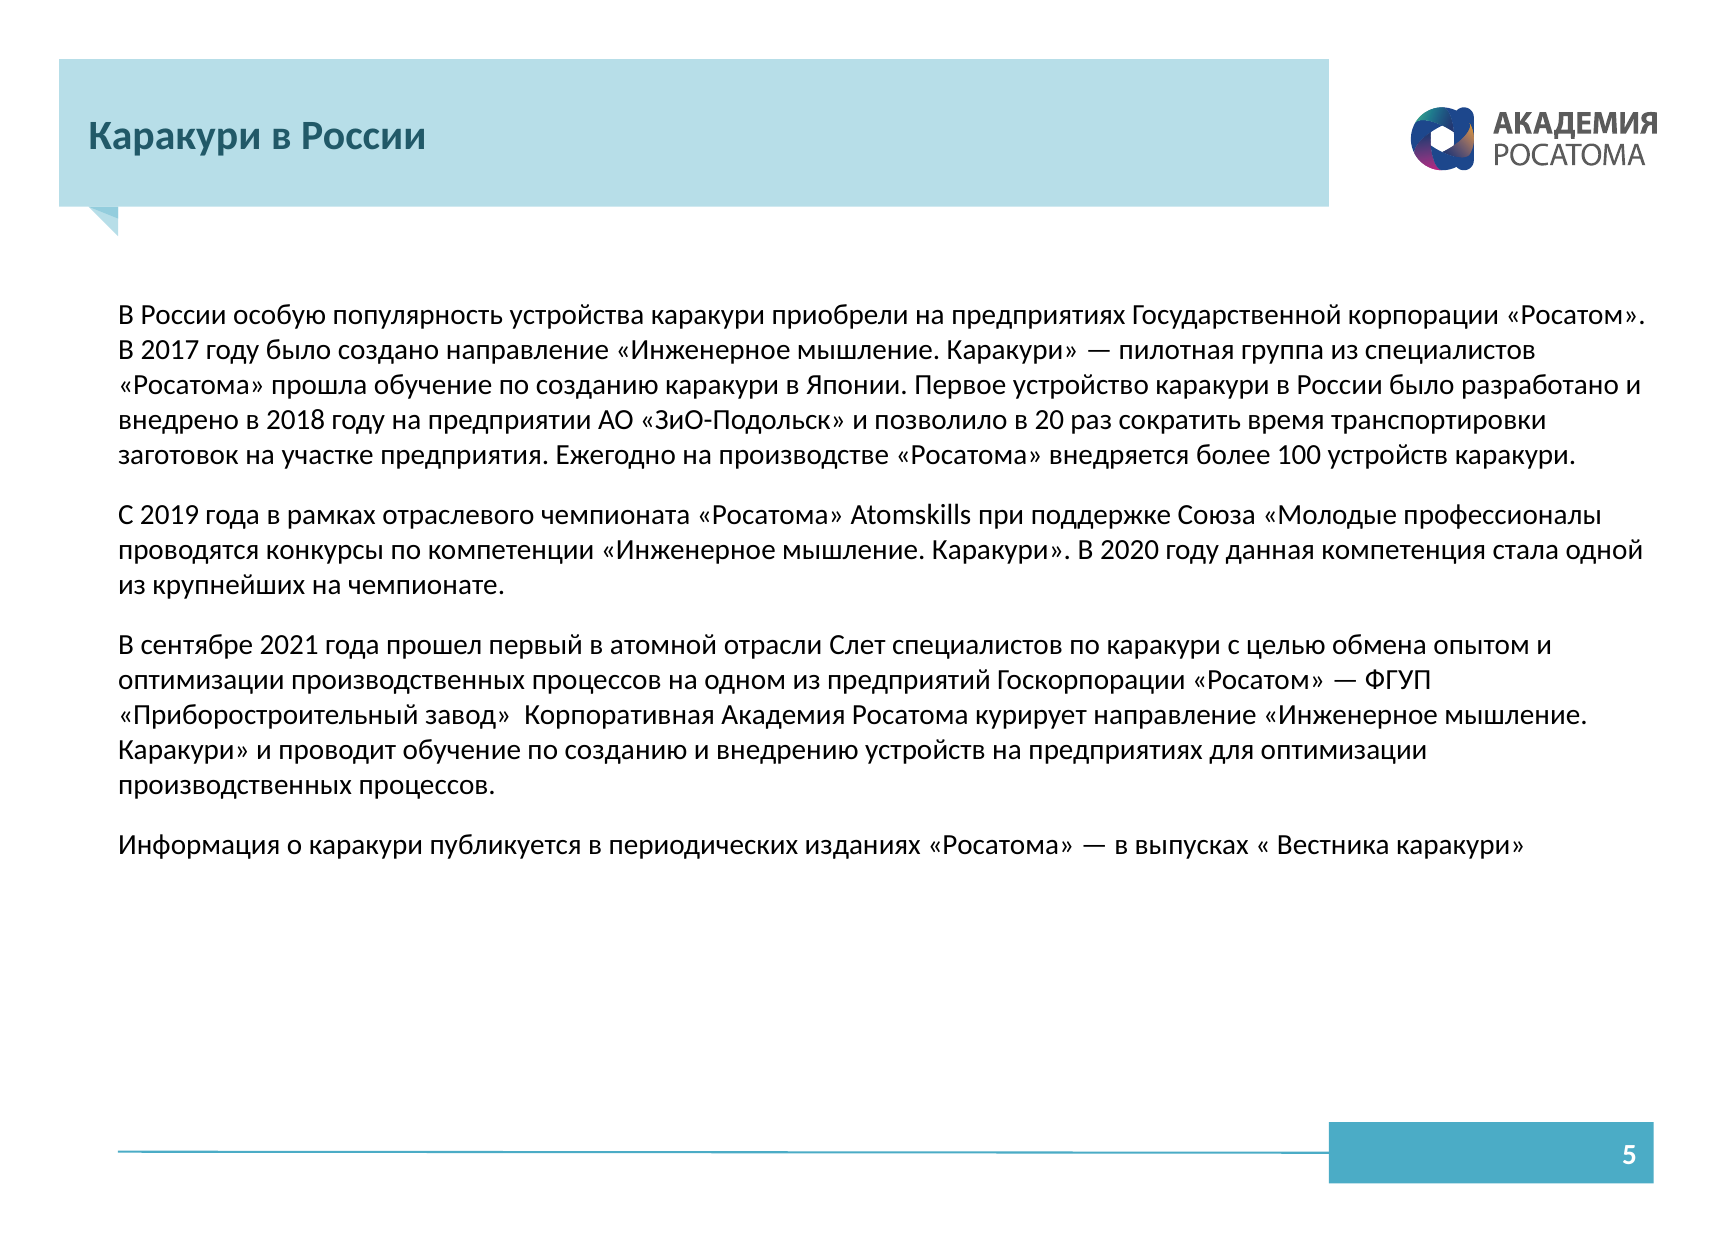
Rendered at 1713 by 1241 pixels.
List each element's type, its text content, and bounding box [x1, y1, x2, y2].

title Каракури в России [59, 59, 1329, 207]
list В России особую популярность устройства каракури приобрели на предприятиях Государственной корпорации «Росатом». В 2017 году было создано направление «Инженерное мышление. Каракури» — пилотная группа из специалистов «Росатома» прошла обучение по созданию каракури в Японии. Первое устройство каракури в России было разработано и внедрено в 2018 году на предприятии АО «ЗиО-Подольск» и позволило в 20 раз сократить время транспортировки заготовок на участке предприятия. Ежегодно на производстве «Росатома» внедряется более 100 устройств каракури. С 2019 года в рамках отраслевого чемпионата «Росатома» Atomskills при поддержке Союза «Молодые профессионалы проводятся конкурсы по компетенции «Инженерное мышление. Каракури». В 2020 году данная компетенция стала одной из крупнейших на чемпионате. В сентябре 2021 года прошел первый в атомной отрасли Слет специалистов по каракури с целью обмена опытом и оптимизации производственных процессов на одном из предприятий Госкорпорации «Росатом» — ФГУП «Приборостроительный завод» Корпоративная Академия Росатома курирует направление «Инженерное мышление. Каракури» и проводит обучение по созданию и внедрению устройств на предприятиях для оптимизации производственных процессов. Информация о каракури публикуется в периодических изданиях «Росатома» — в выпусках « Вестника каракури» [118, 295, 1654, 1123]
slide_number 5 [1328, 1122, 1654, 1184]
